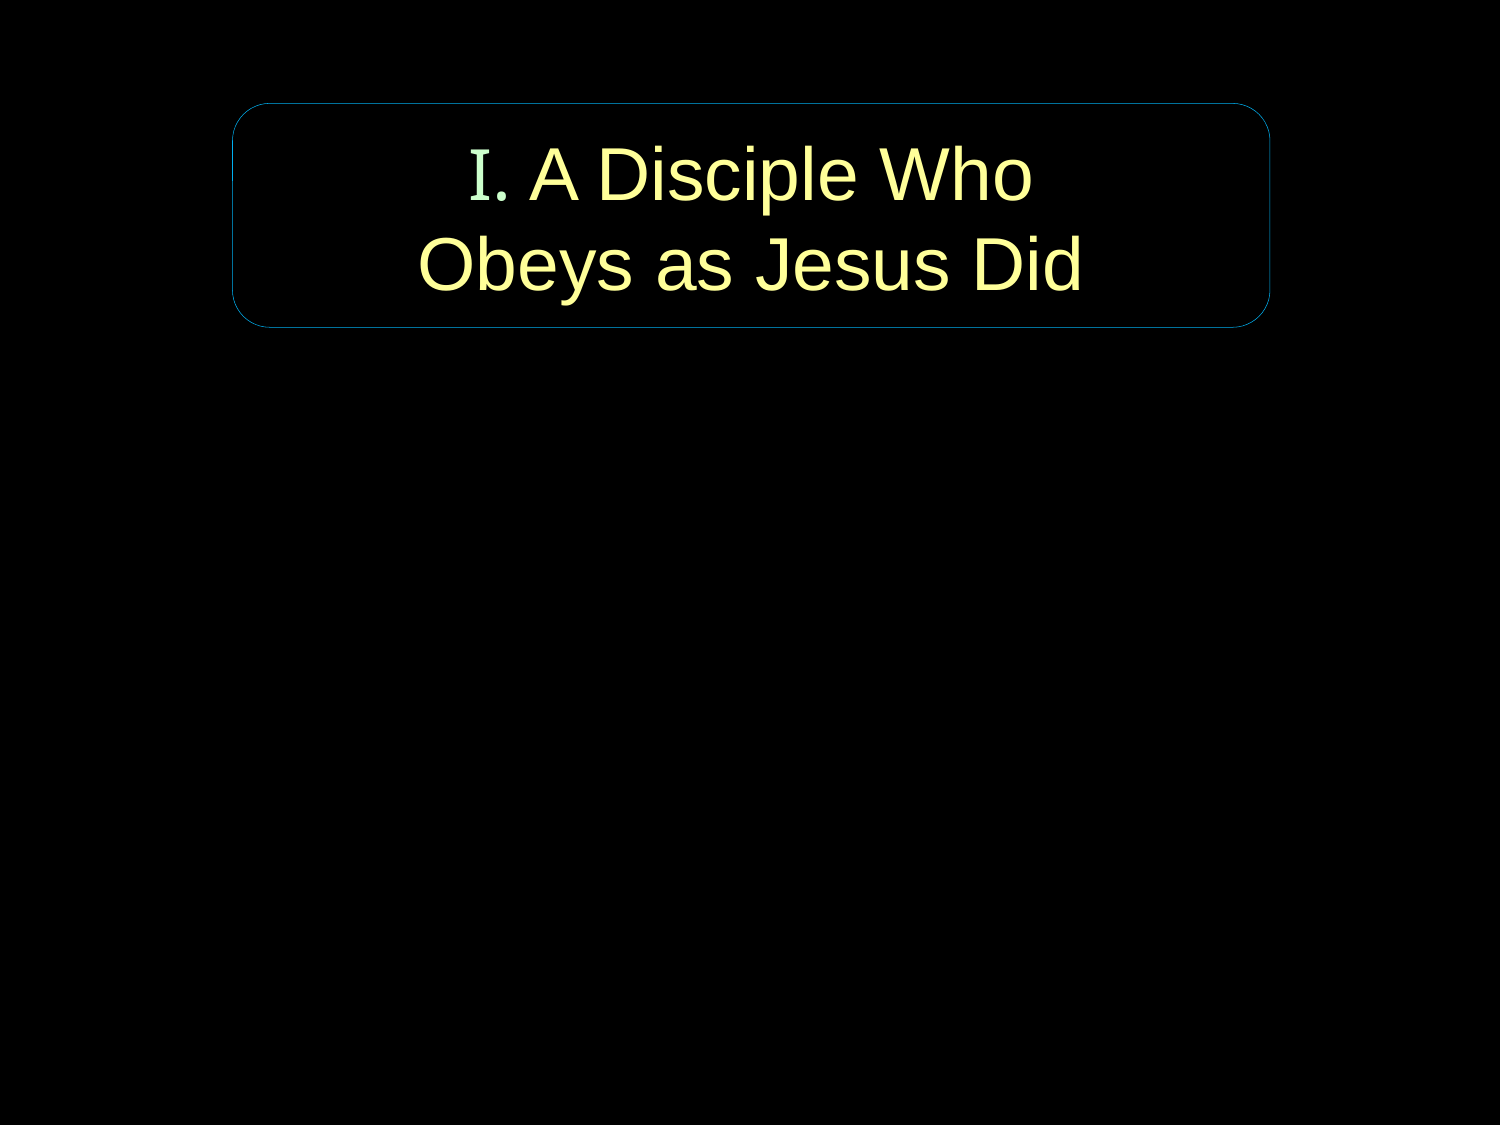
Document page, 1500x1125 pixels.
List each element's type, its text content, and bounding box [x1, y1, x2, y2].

text_box I. A Disciple Who Obeys as Jesus Did [231, 102, 1272, 329]
